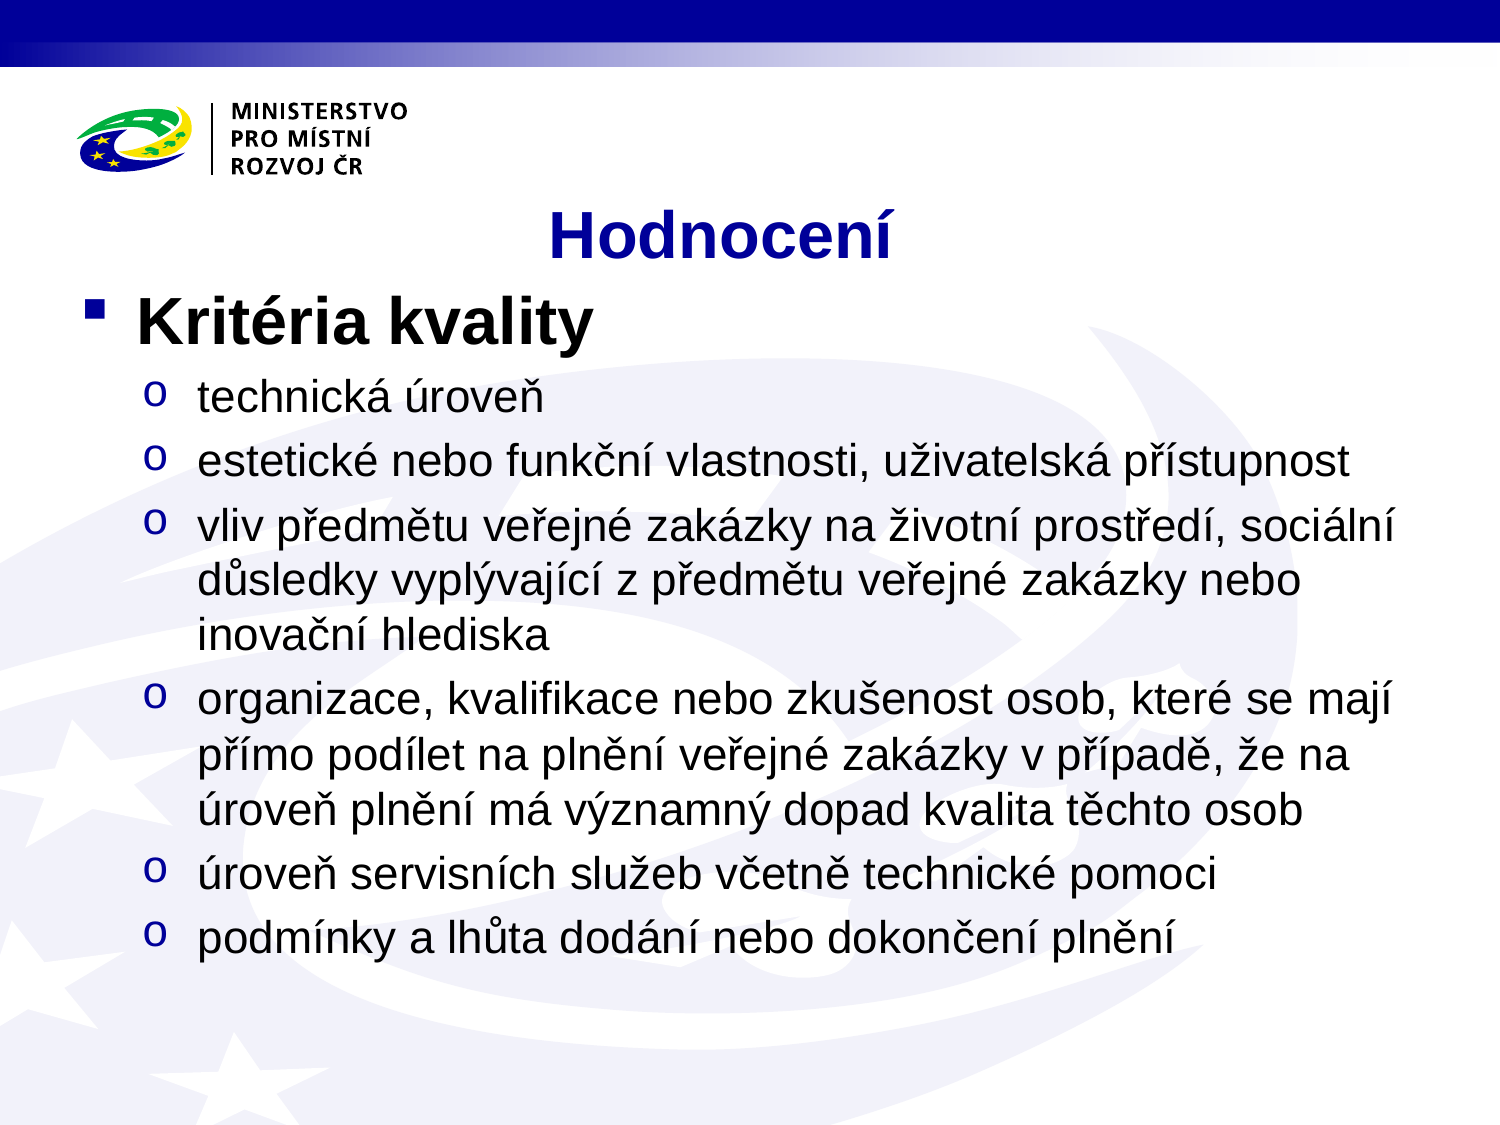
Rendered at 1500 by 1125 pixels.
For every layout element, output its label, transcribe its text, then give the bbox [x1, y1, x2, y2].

title Hodnocení [41, 184, 1402, 268]
list Kritéria kvality technická úroveň estetické nebo funkční vlastnosti, uživatelská přístupnost vliv předmětu veřejné zakázky na životní prostředí, sociální důsledky vyplývající z předmětu veřejné zakázky nebo inovační hlediska organizace, kvalifikace nebo zkušenost osob, které se mají přímo podílet na plnění veřejné zakázky v případě, že na úroveň plnění má významný dopad kvalita těchto osob úroveň servisních služeb včetně technické pomoci podmínky a lhůta dodání nebo dokončení plnění [64, 270, 1415, 991]
